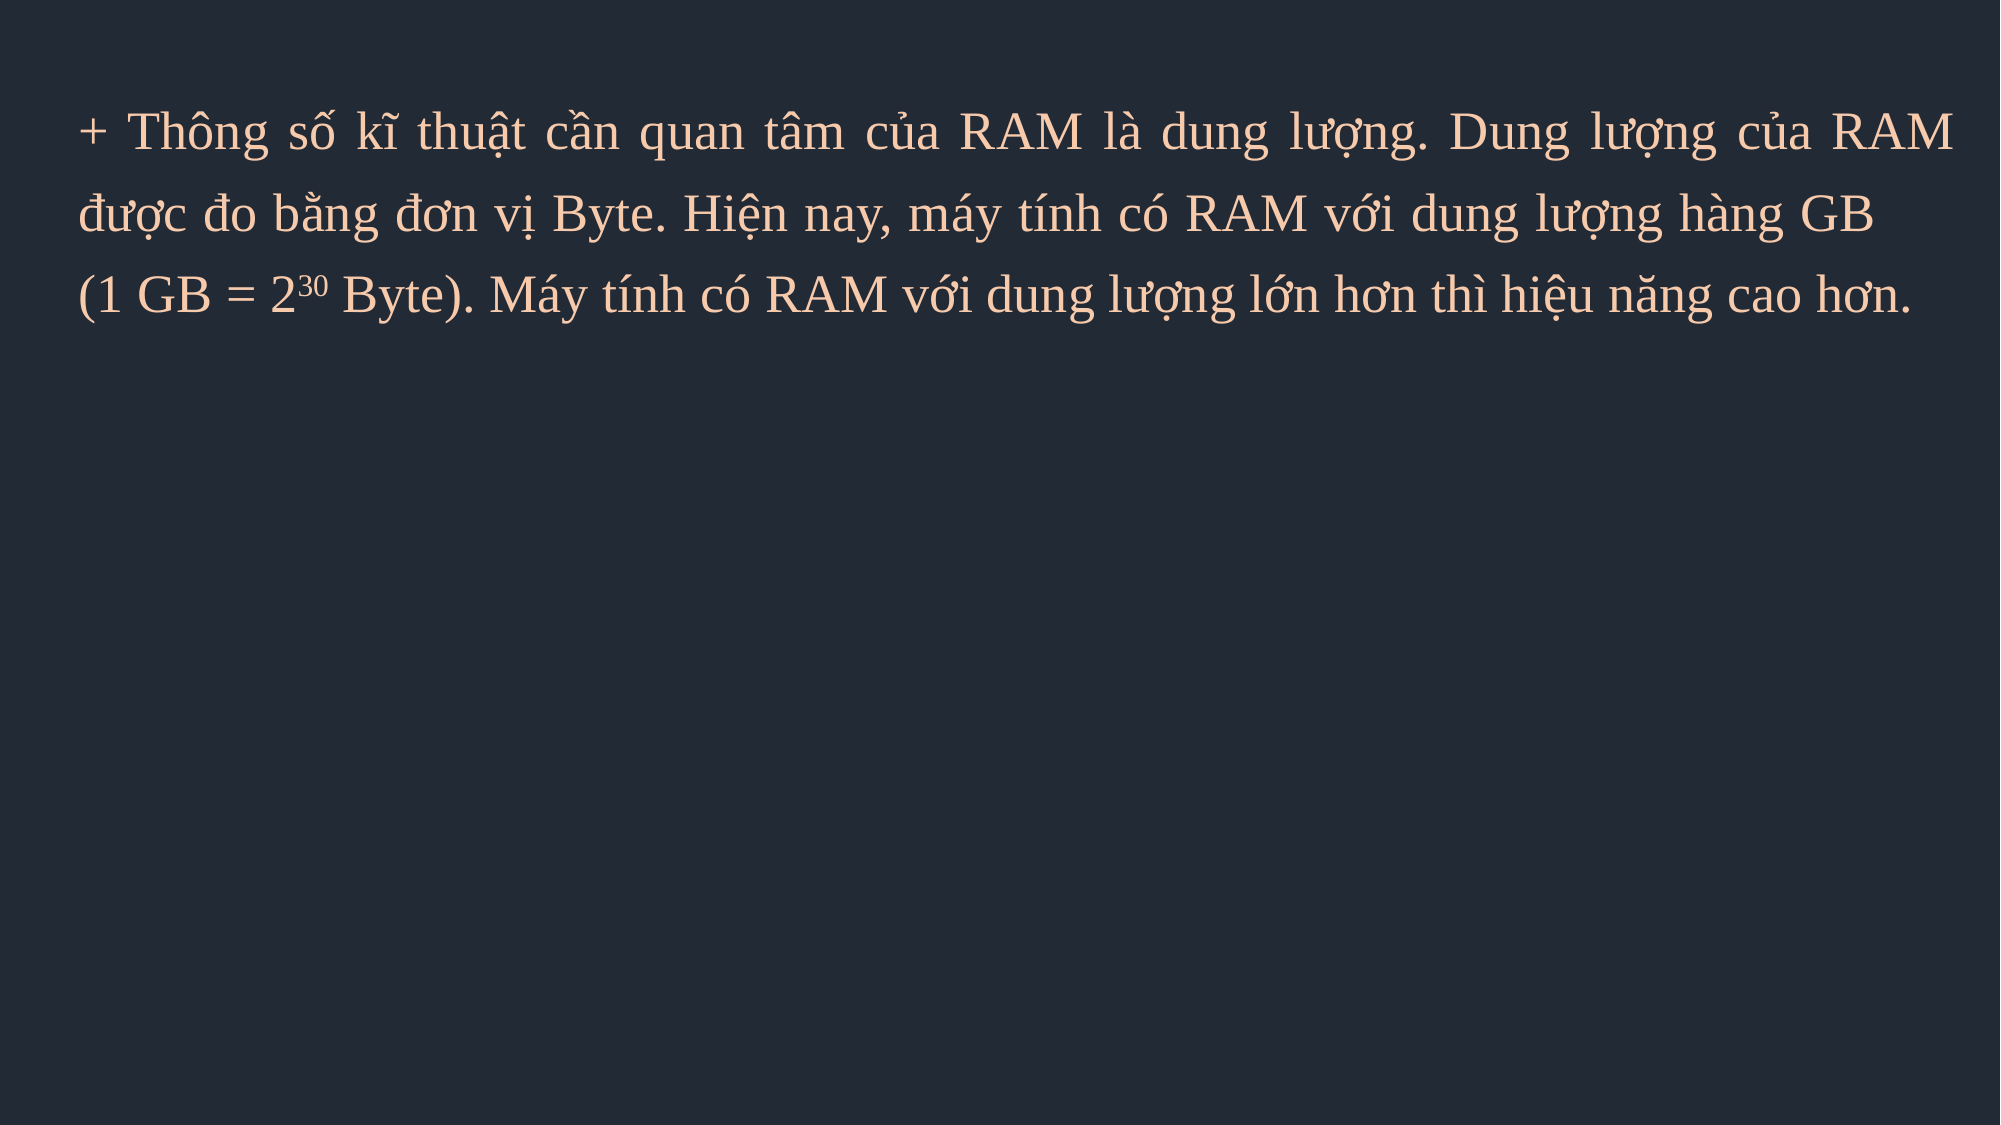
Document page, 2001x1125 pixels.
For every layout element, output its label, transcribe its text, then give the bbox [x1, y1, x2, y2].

text_box + Thông số kĩ thuật cần quan tâm của RAM là dung lượng. Dung lượng của RAM được đo bằng đơn vị Byte. Hiện nay, máy tính có RAM với dung lượng hàng GB (1 GB = 230 Byte). Máy tính có RAM với dung lượng lớn hơn thì hiệu năng cao hơn. [26, 72, 1973, 333]
